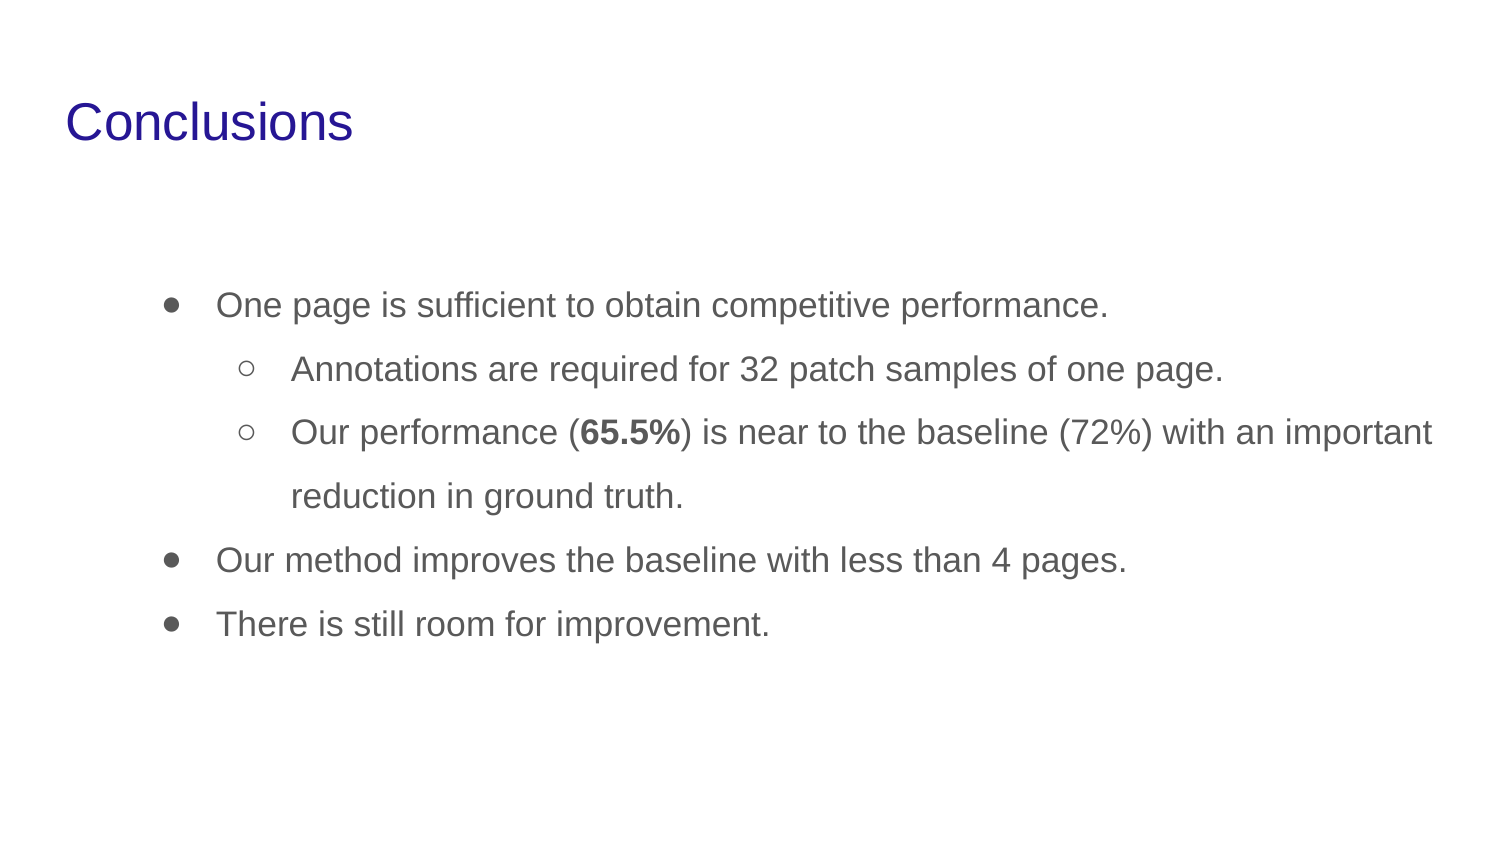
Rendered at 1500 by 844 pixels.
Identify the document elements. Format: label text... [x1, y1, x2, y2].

text_box One page is sufficient to obtain competitive performance. Annotations are required for 32 patch samples of one page. Our performance (65.5%) is near to the baseline (72%) with an important reduction in ground truth. Our method improves the baseline with less than 4 pages. There is still room for improvement. [51, 245, 1449, 717]
text_box Conclusions [51, 72, 1449, 167]
